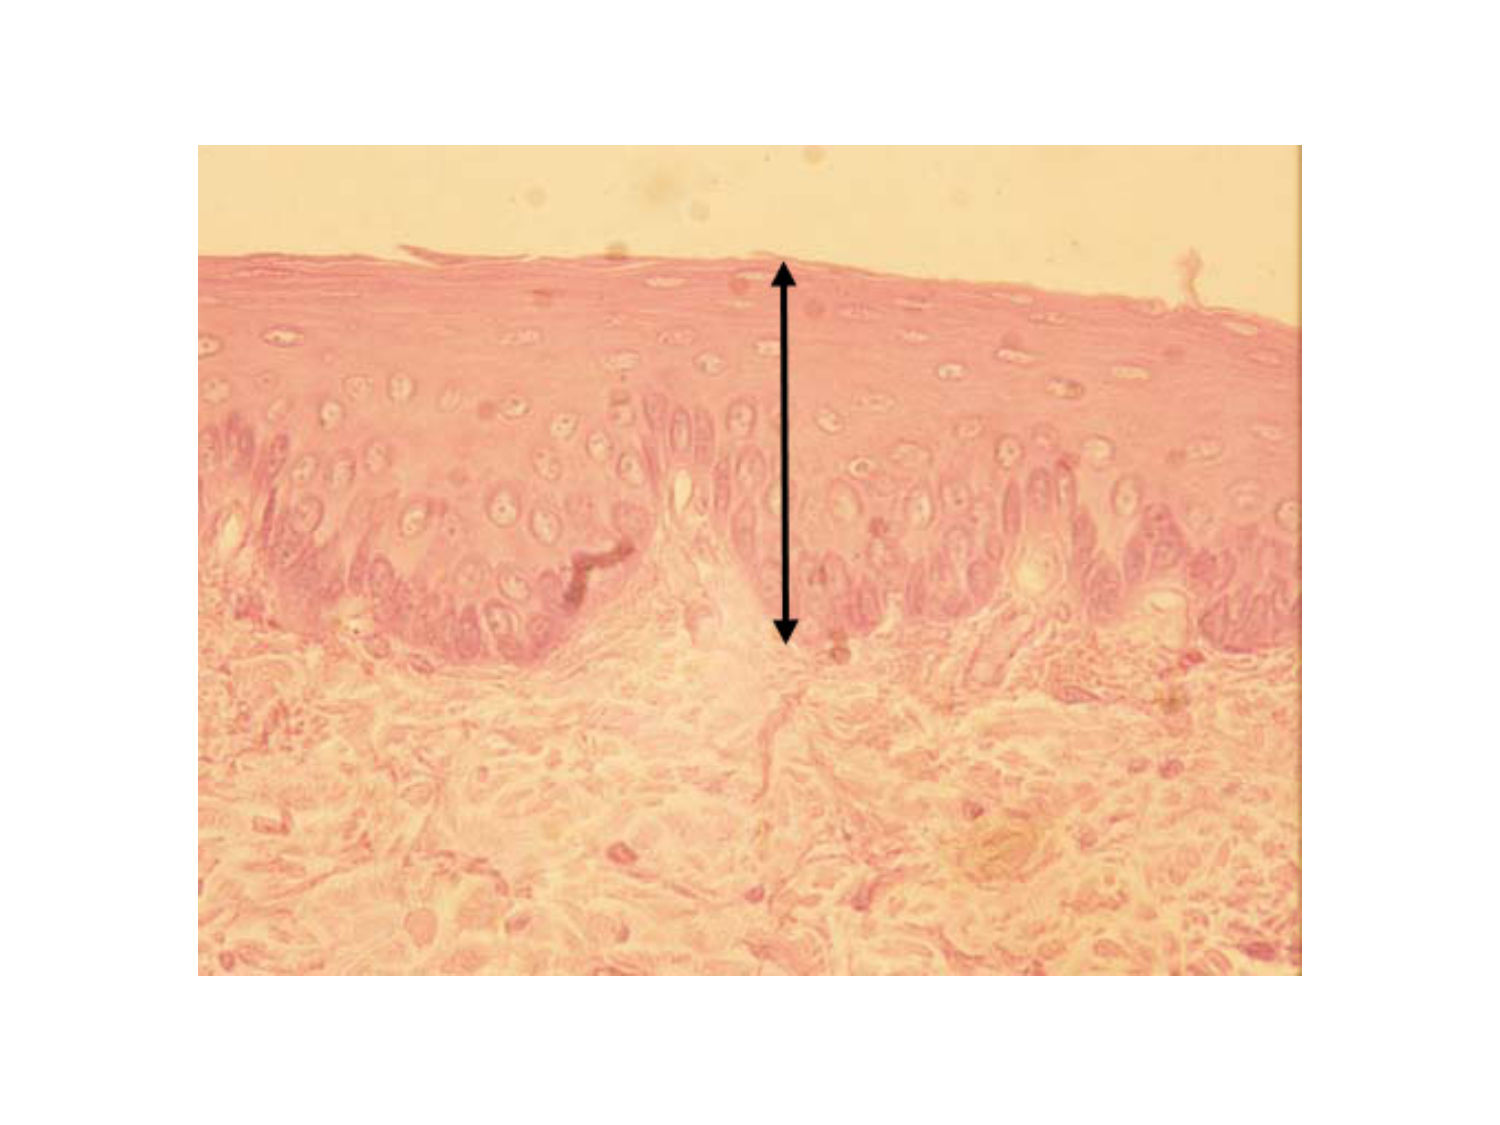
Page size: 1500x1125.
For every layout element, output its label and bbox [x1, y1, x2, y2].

picture [198, 145, 1302, 976]
